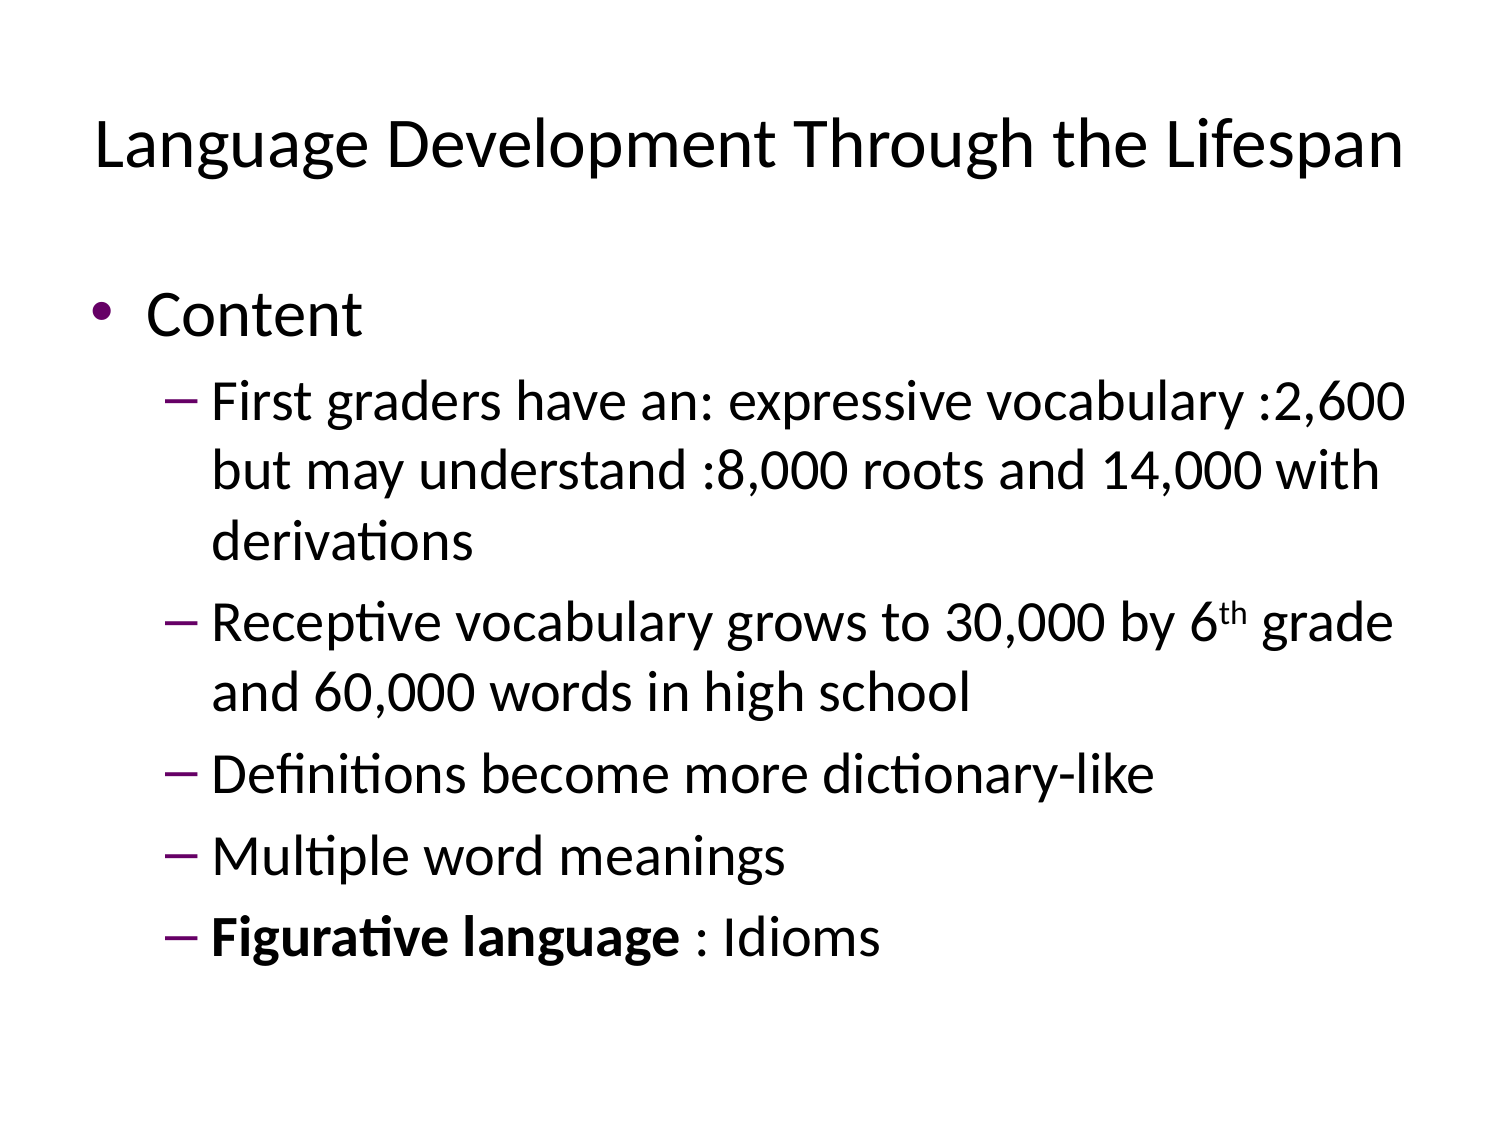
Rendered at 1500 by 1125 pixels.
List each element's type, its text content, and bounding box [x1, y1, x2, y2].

title Language Development Through the Lifespan [75, 45, 1425, 233]
list Content First graders have an: expressive vocabulary :2,600 but may understand :8,000 roots and 14,000 with derivations Receptive vocabulary grows to 30,000 by 6th grade and 60,000 words in high school Definitions become more dictionary-like Multiple word meanings Figurative language : Idioms [75, 262, 1425, 1125]
